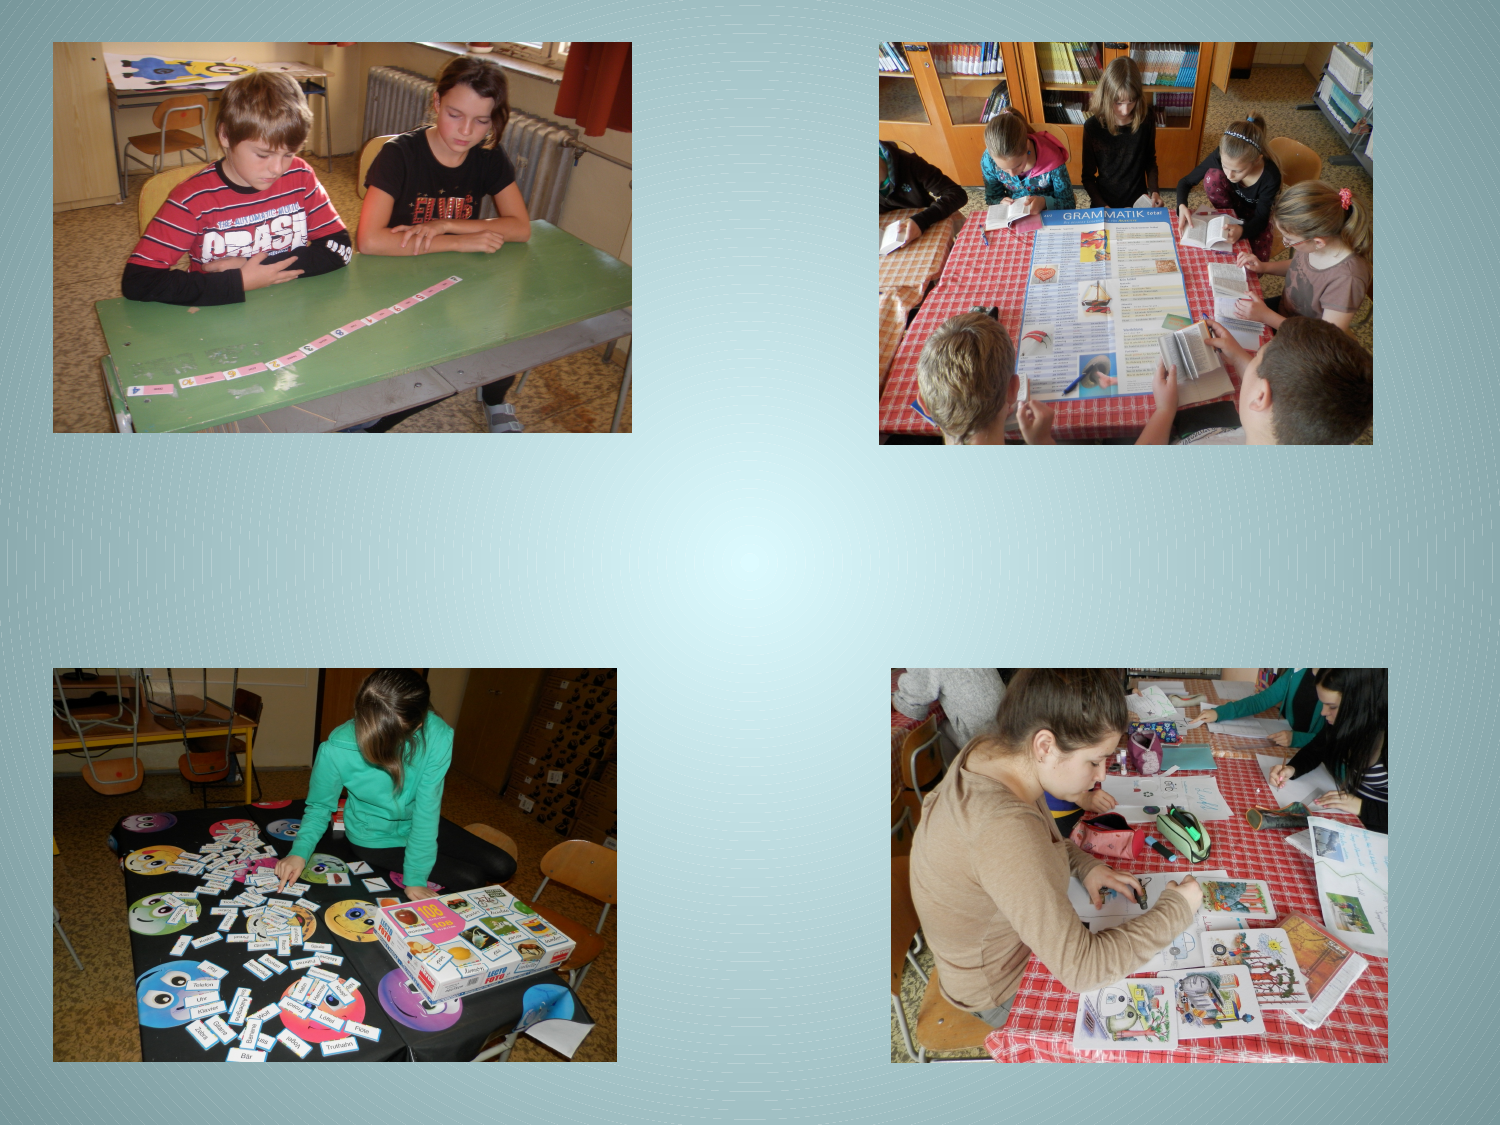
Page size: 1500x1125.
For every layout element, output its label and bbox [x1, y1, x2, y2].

picture [879, 42, 1374, 445]
picture [52, 668, 617, 1063]
picture [891, 668, 1389, 1063]
list [52, 42, 633, 433]
